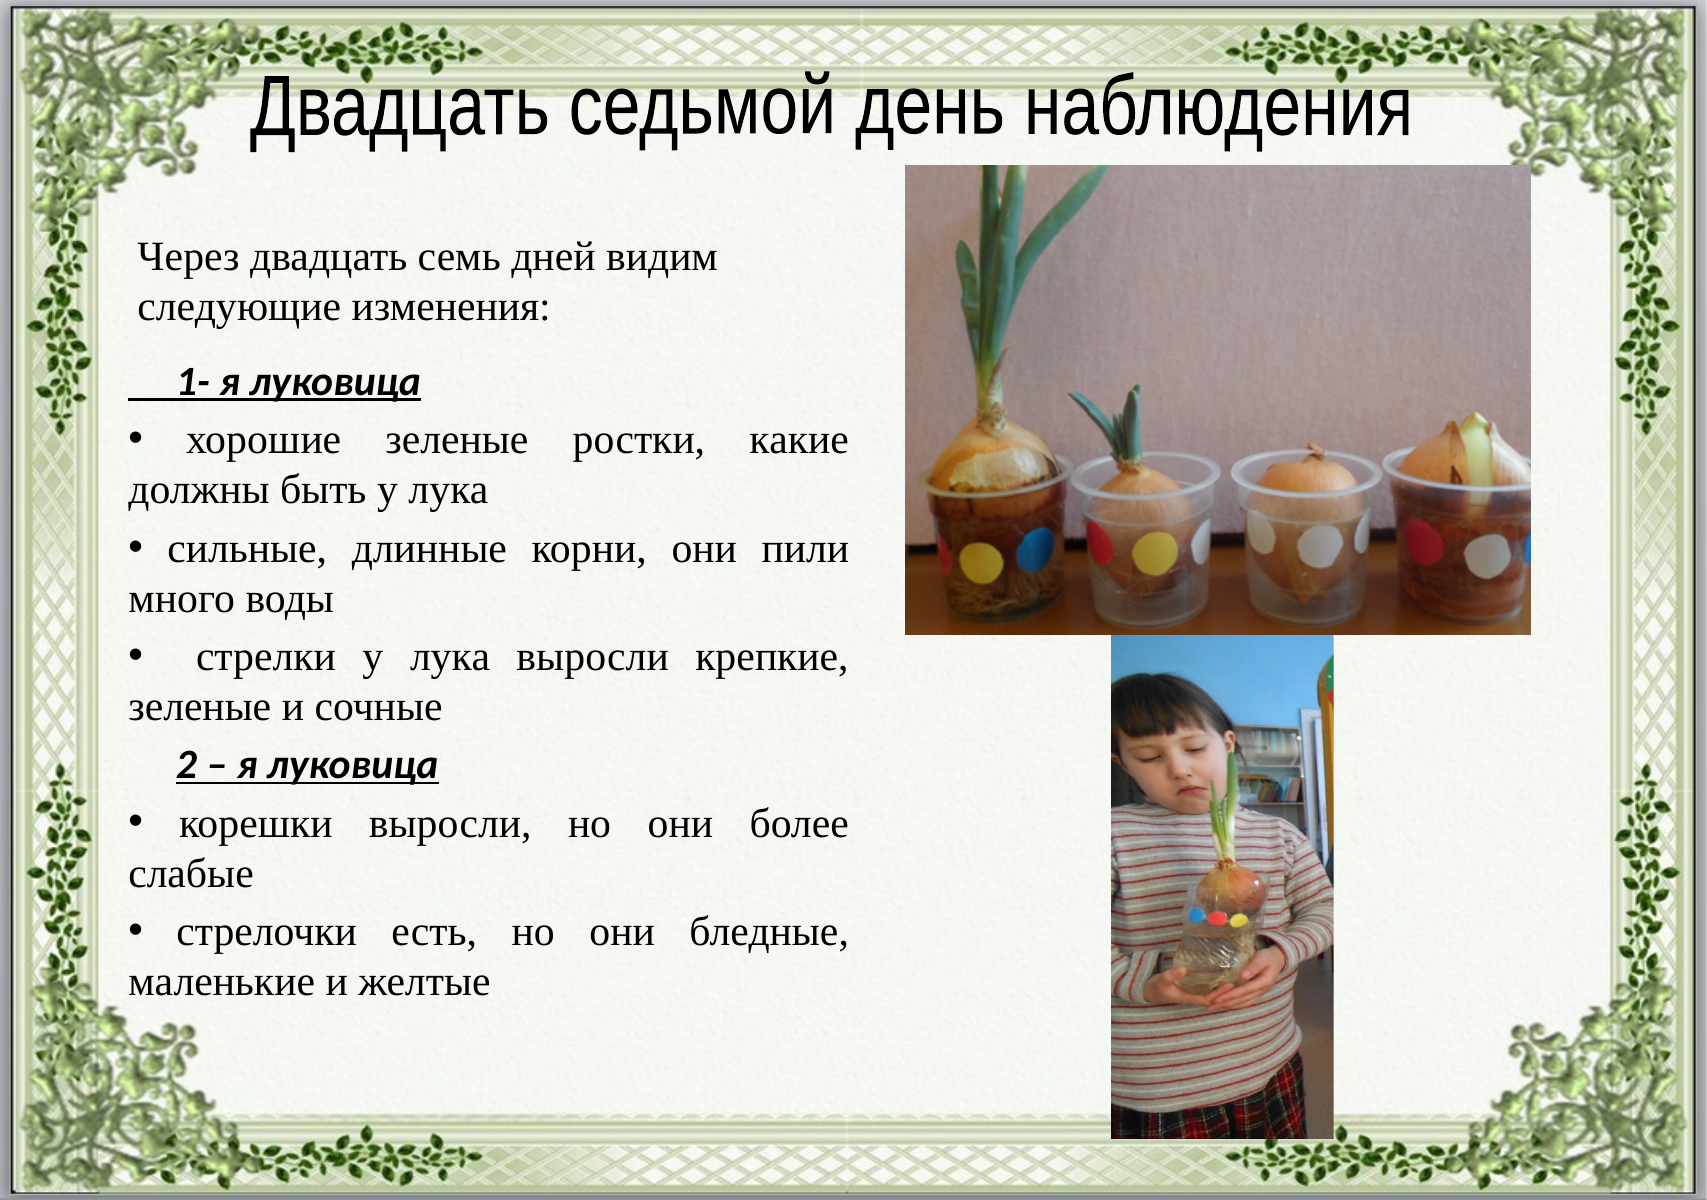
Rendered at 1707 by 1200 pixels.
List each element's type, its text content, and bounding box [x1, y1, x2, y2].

picture [0, 0, 1707, 1200]
text_box Через двадцать семь дней видим следующие изменения: [122, 221, 829, 337]
list 1- я луковица хорошие зеленые ростки, какие должны быть у лука сильные, длинные корни, они пили много воды стрелки у лука выросли крепкие, зеленые и сочные 2 – я луковица корешки выросли, но они более слабые стрелочки есть, но они бледные, маленькие и желтые [111, 900, 866, 1013]
